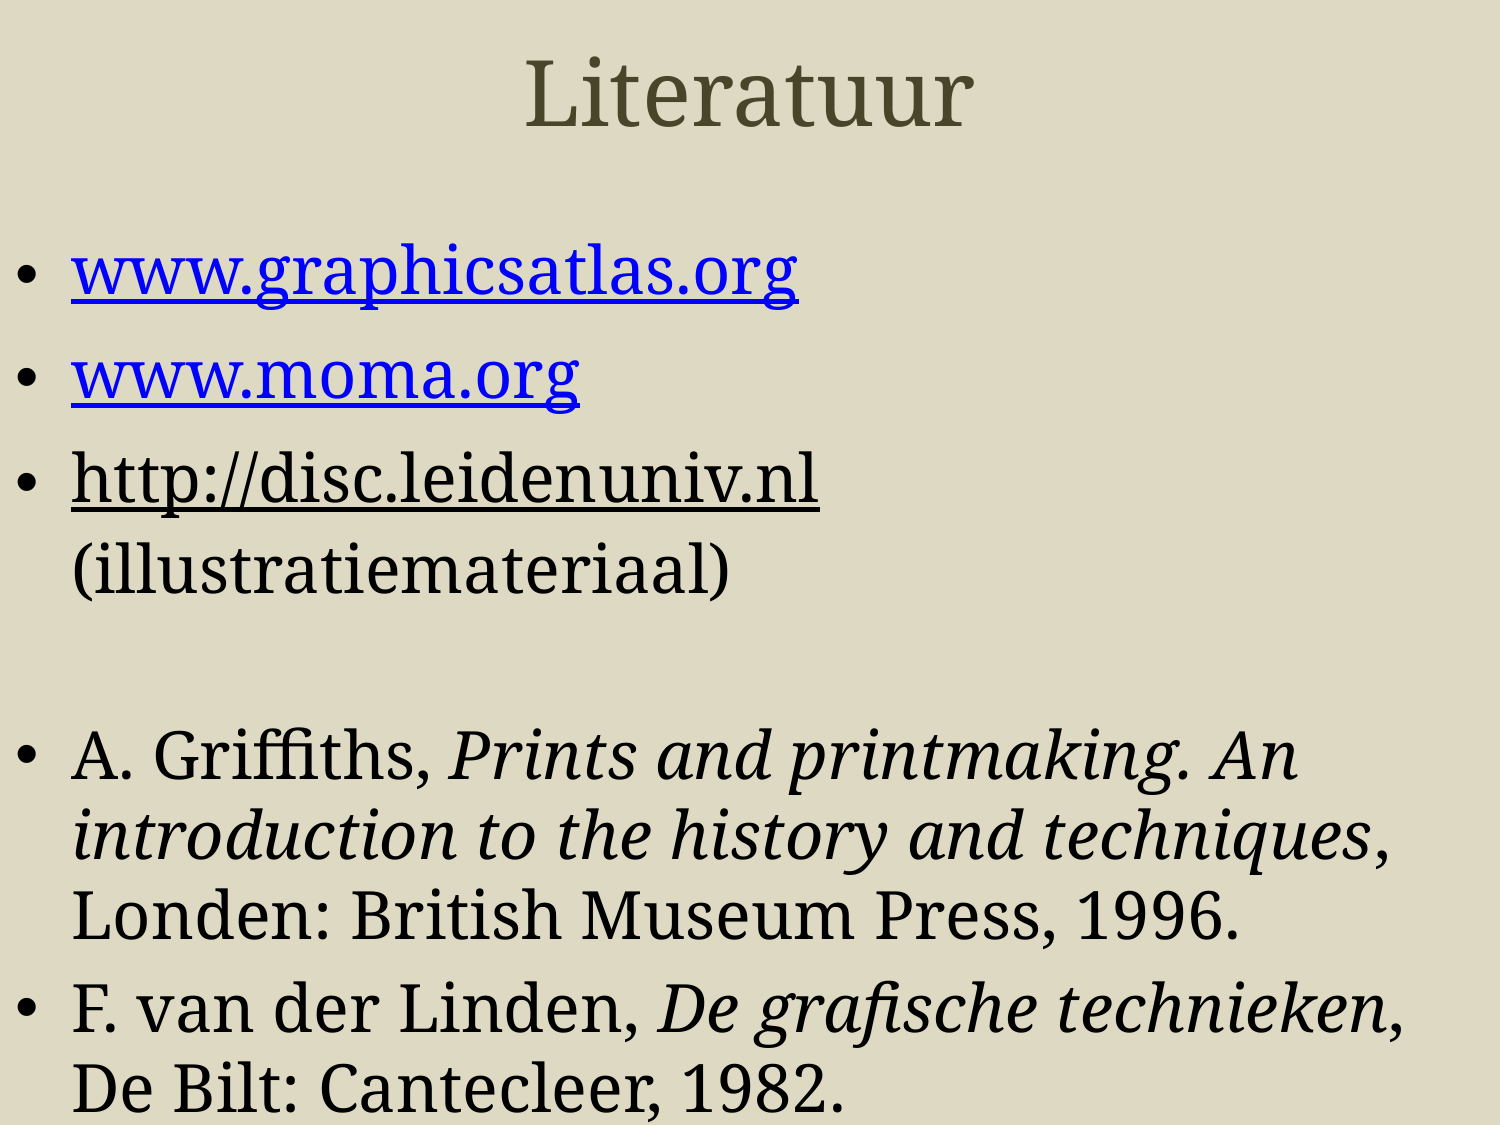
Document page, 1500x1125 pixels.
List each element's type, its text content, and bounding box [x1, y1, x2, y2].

list www.graphicsatlas.org www.moma.org http://disc.leidenuniv.nl (illustratiemateriaal) A. Griffiths, Prints and printmaking. An introduction to the history and techniques, Londen: British Museum Press, 1996. F. van der Linden, De grafische technieken, De Bilt: Cantecleer, 1982. [0, 219, 1500, 1125]
text_box Literatuur [0, 0, 1500, 183]
